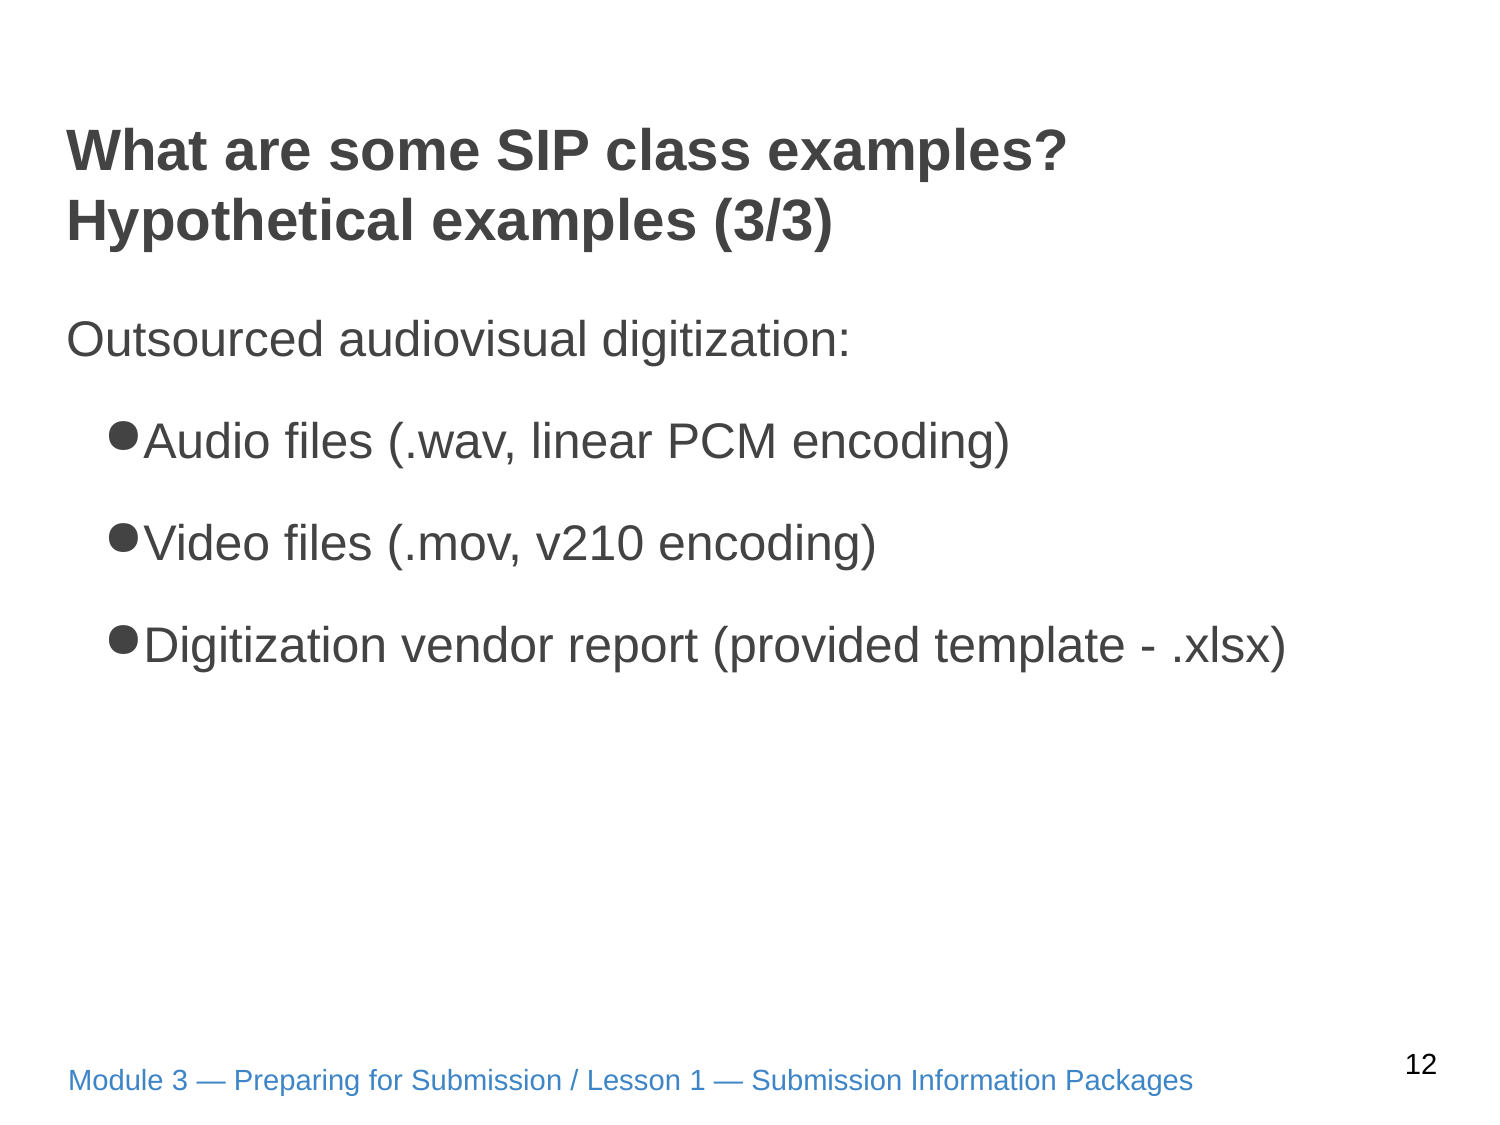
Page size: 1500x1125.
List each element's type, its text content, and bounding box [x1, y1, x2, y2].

list Outsourced audiovisual digitization: Audio files (.wav, linear PCM encoding) Video files (.mov, v210 encoding) Digitization vendor report (provided template - .xlsx) [51, 282, 1449, 1000]
title What are some SIP class examples? Hypothetical examples (3/3) [51, 97, 1449, 223]
text_box Module 3 — Preparing for Submission / Lesson 1 — Submission Information Packages [53, 1046, 1410, 1106]
slide_number 12 [1389, 1019, 1480, 1106]
